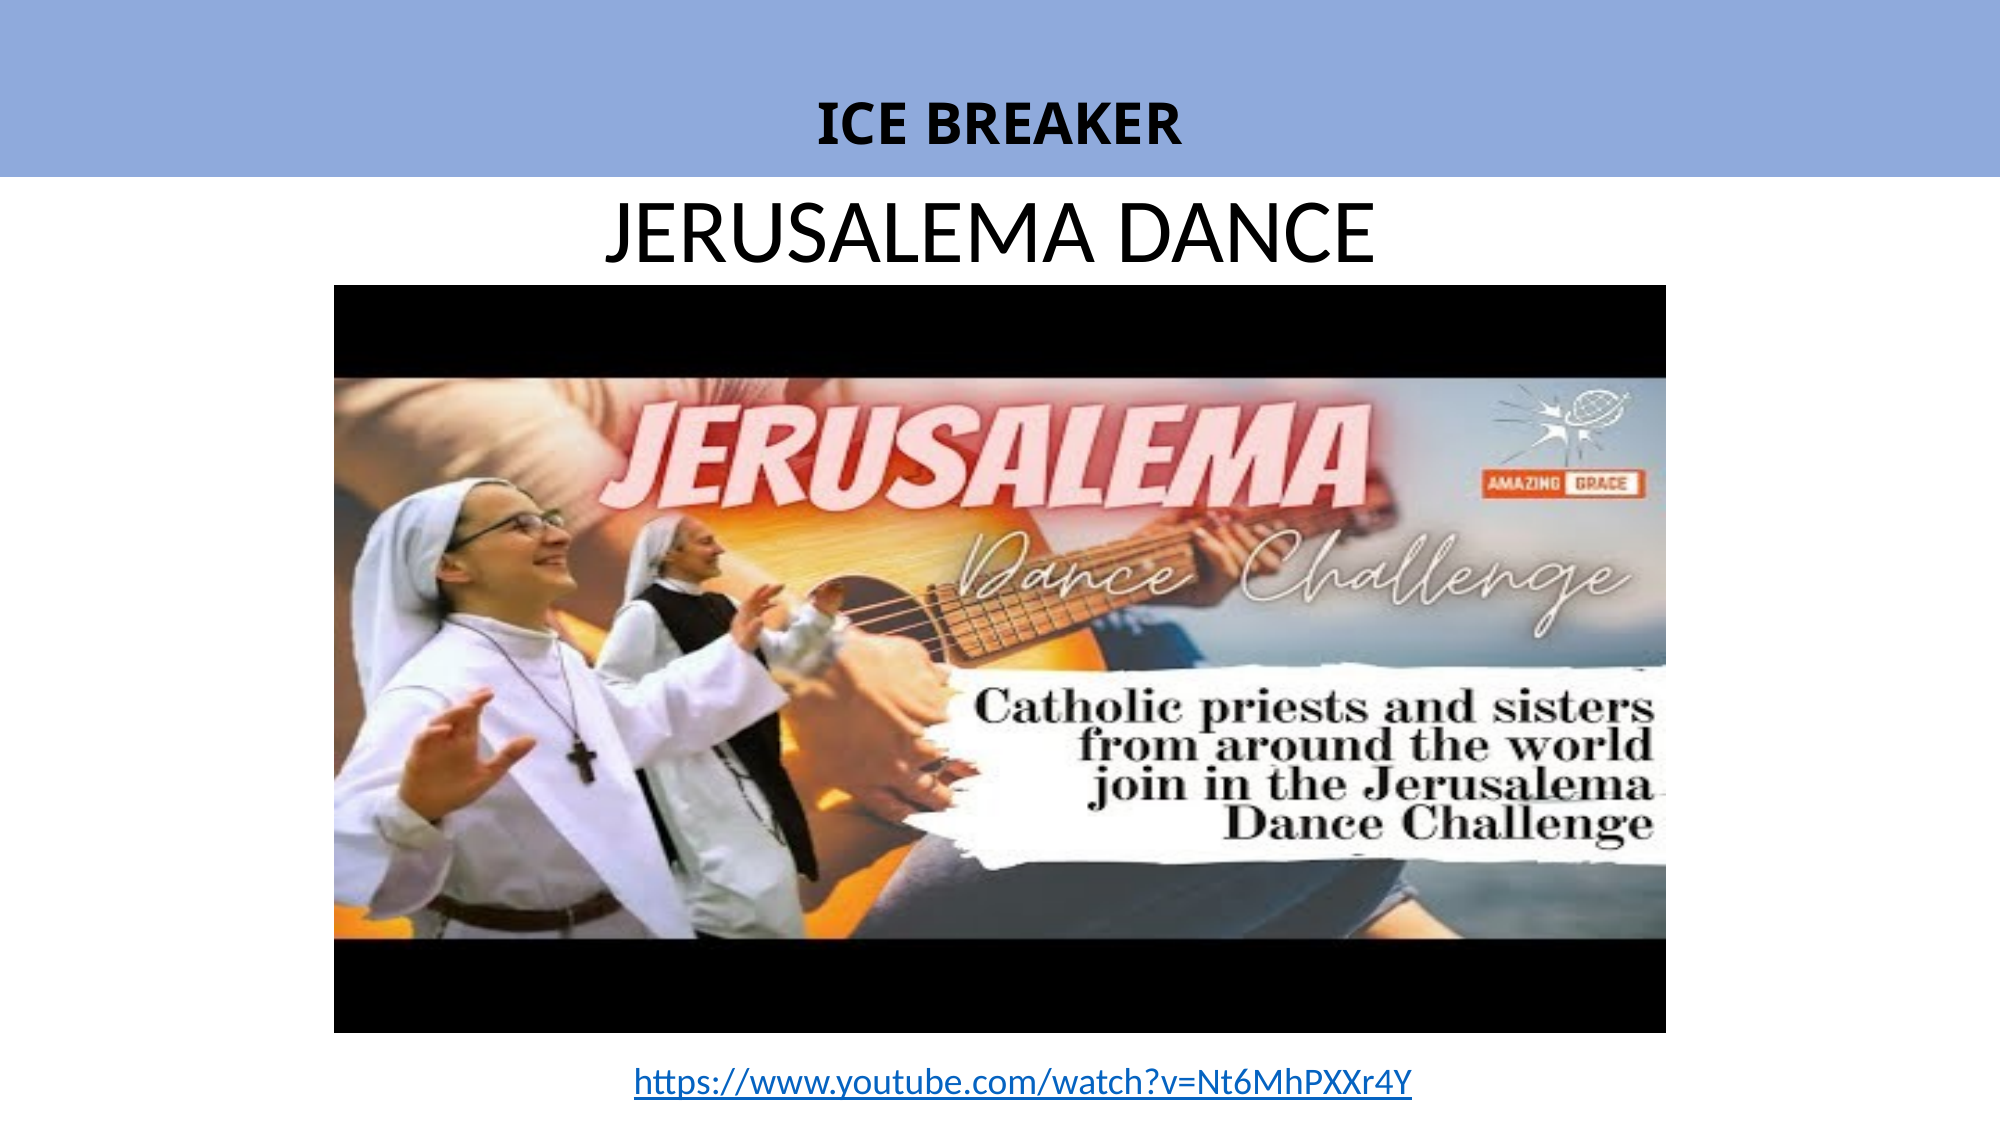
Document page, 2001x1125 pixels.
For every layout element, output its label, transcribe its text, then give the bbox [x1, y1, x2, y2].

text_box https://www.youtube.com/watch?v=Nt6MhPXXr4Y [618, 1049, 1450, 1125]
text_box JERUSALEMA DANCE [0, 162, 2000, 288]
text_box Ice Breaker [702, 19, 1298, 162]
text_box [333, 284, 1667, 1034]
text_box [0, 0, 2000, 162]
